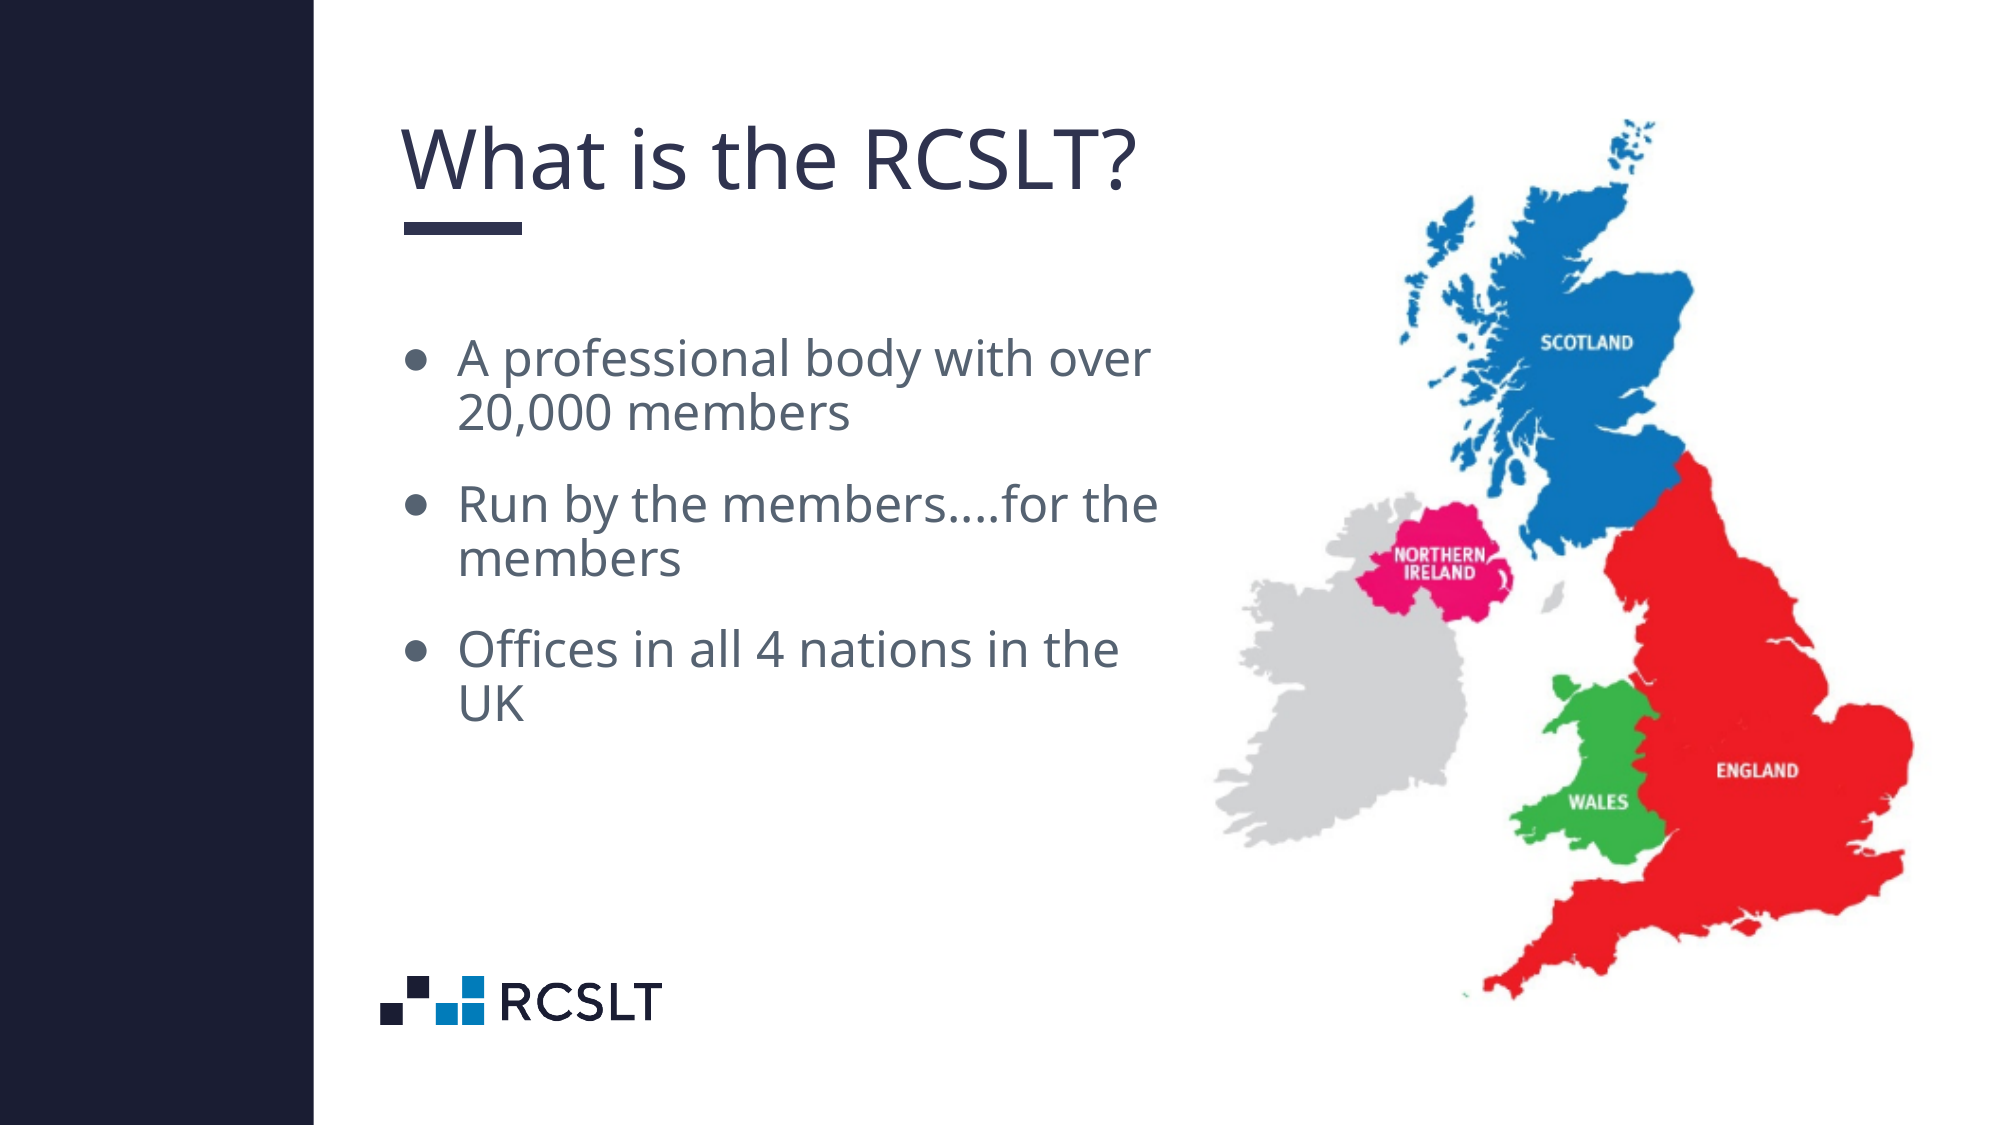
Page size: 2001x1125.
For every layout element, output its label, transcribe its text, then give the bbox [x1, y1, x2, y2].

picture [1195, 118, 1932, 1007]
text_box [0, 0, 314, 1125]
picture [380, 976, 662, 1025]
title What is the RCSLT? [380, 97, 1932, 223]
list A professional body with over 20,000 members Run by the members....for the members Offices in all 4 nations in the UK [380, 313, 1183, 934]
